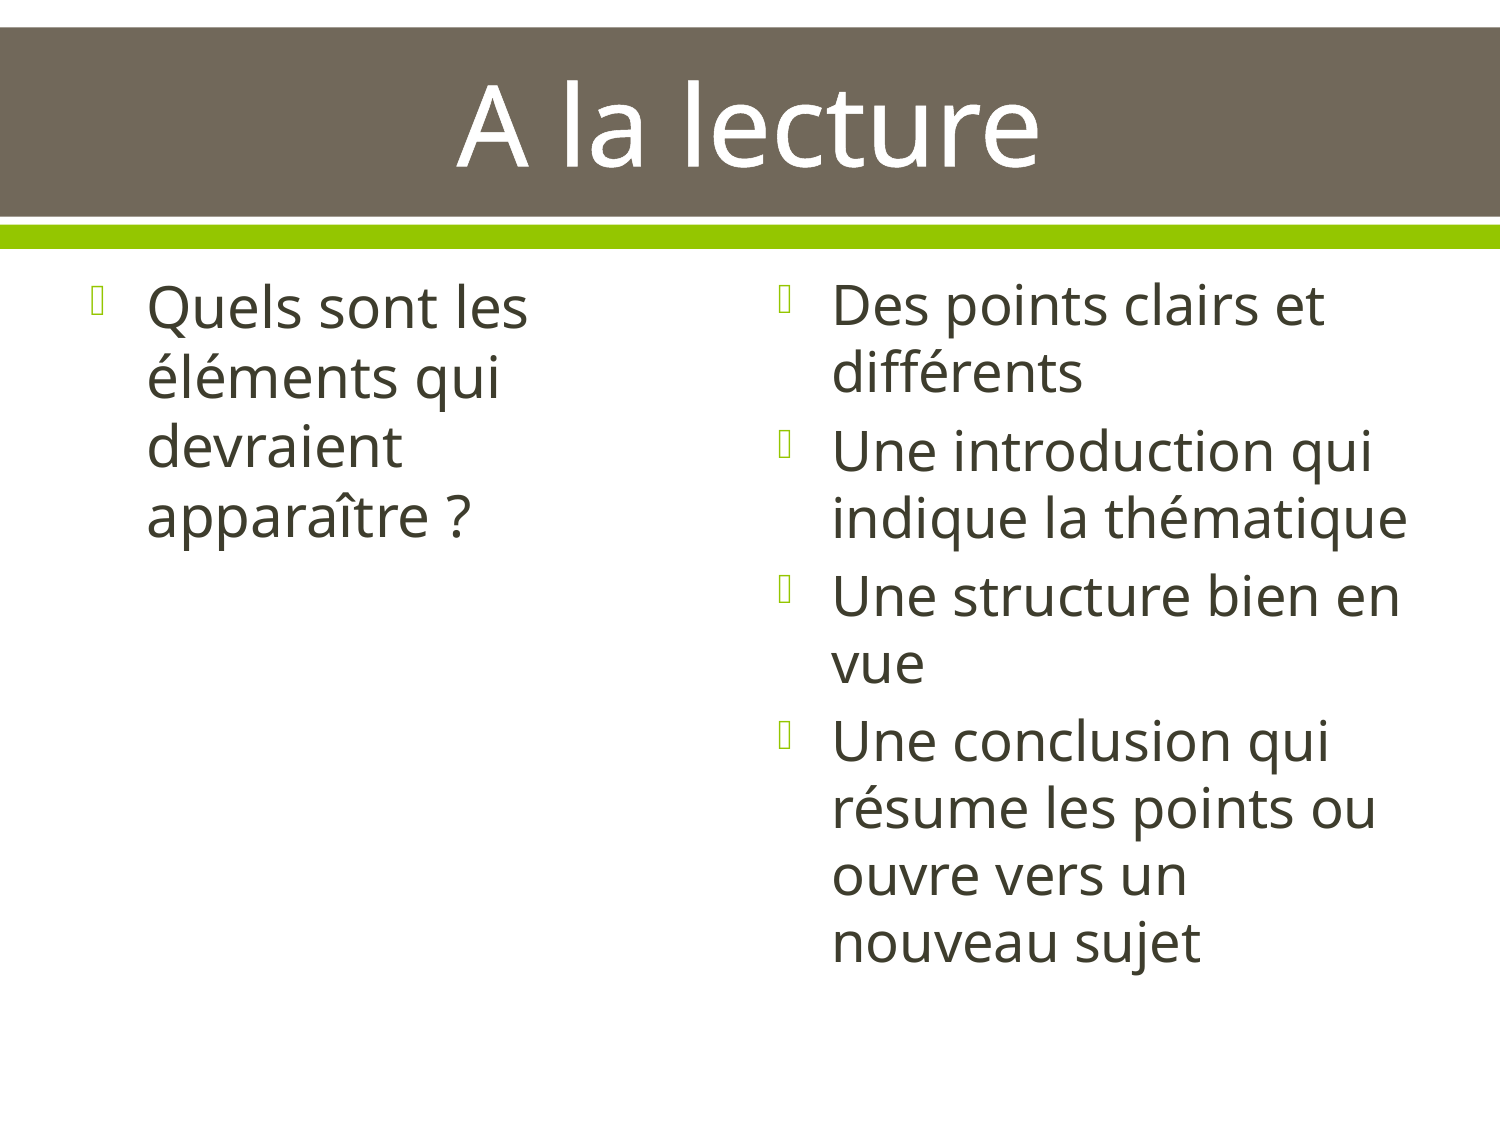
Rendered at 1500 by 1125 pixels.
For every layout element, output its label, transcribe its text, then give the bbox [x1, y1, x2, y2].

list Des points clairs et différents Une introduction qui indique la thématique Une structure bien en vue Une conclusion qui résume les points ou ouvre vers un nouveau sujet [762, 262, 1425, 1005]
title A la lecture [75, 29, 1425, 213]
list Quels sont les éléments qui devraient apparaître ? [75, 262, 738, 1005]
